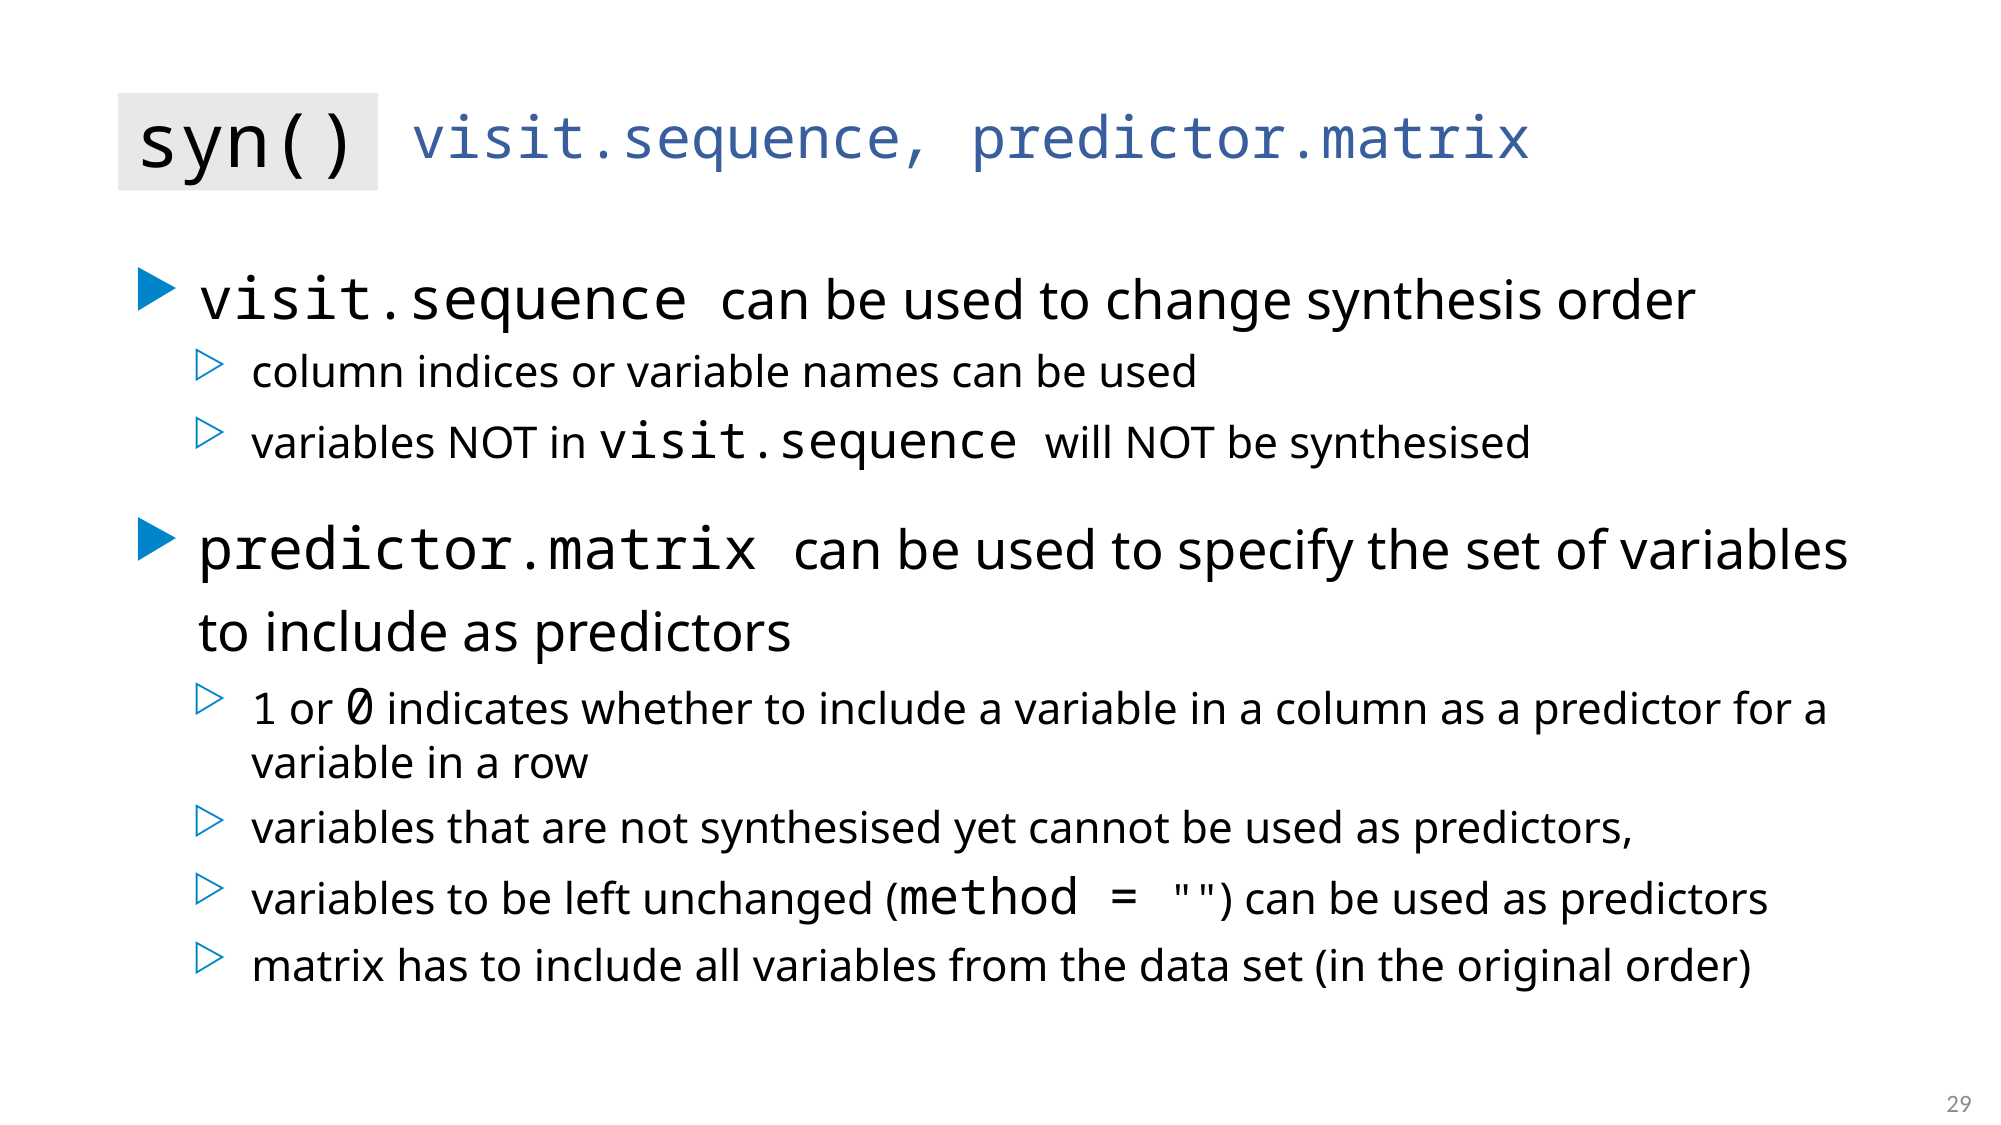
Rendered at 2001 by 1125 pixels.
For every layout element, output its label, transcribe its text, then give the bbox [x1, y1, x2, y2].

text_box 29 [1536, 1072, 1987, 1125]
list visit.sequence can be used to change synthesis order column indices or variable names can be used variables NOT in visit.sequence will NOT be synthesised predictor.matrix can be used to specify the set of variables to include as predictors 1 or 0 indicates whether to include a variable in a column as a predictor for a variable in a row variables that are not synthesised yet cannot be used as predictors, variables to be left unchanged (method = "") can be used as predictors matrix has to include all variables from the data set (in the original order) [118, 236, 1919, 1083]
text_box syn() [118, 93, 378, 191]
text_box visit.sequence, predictor.matrix [396, 82, 1757, 201]
